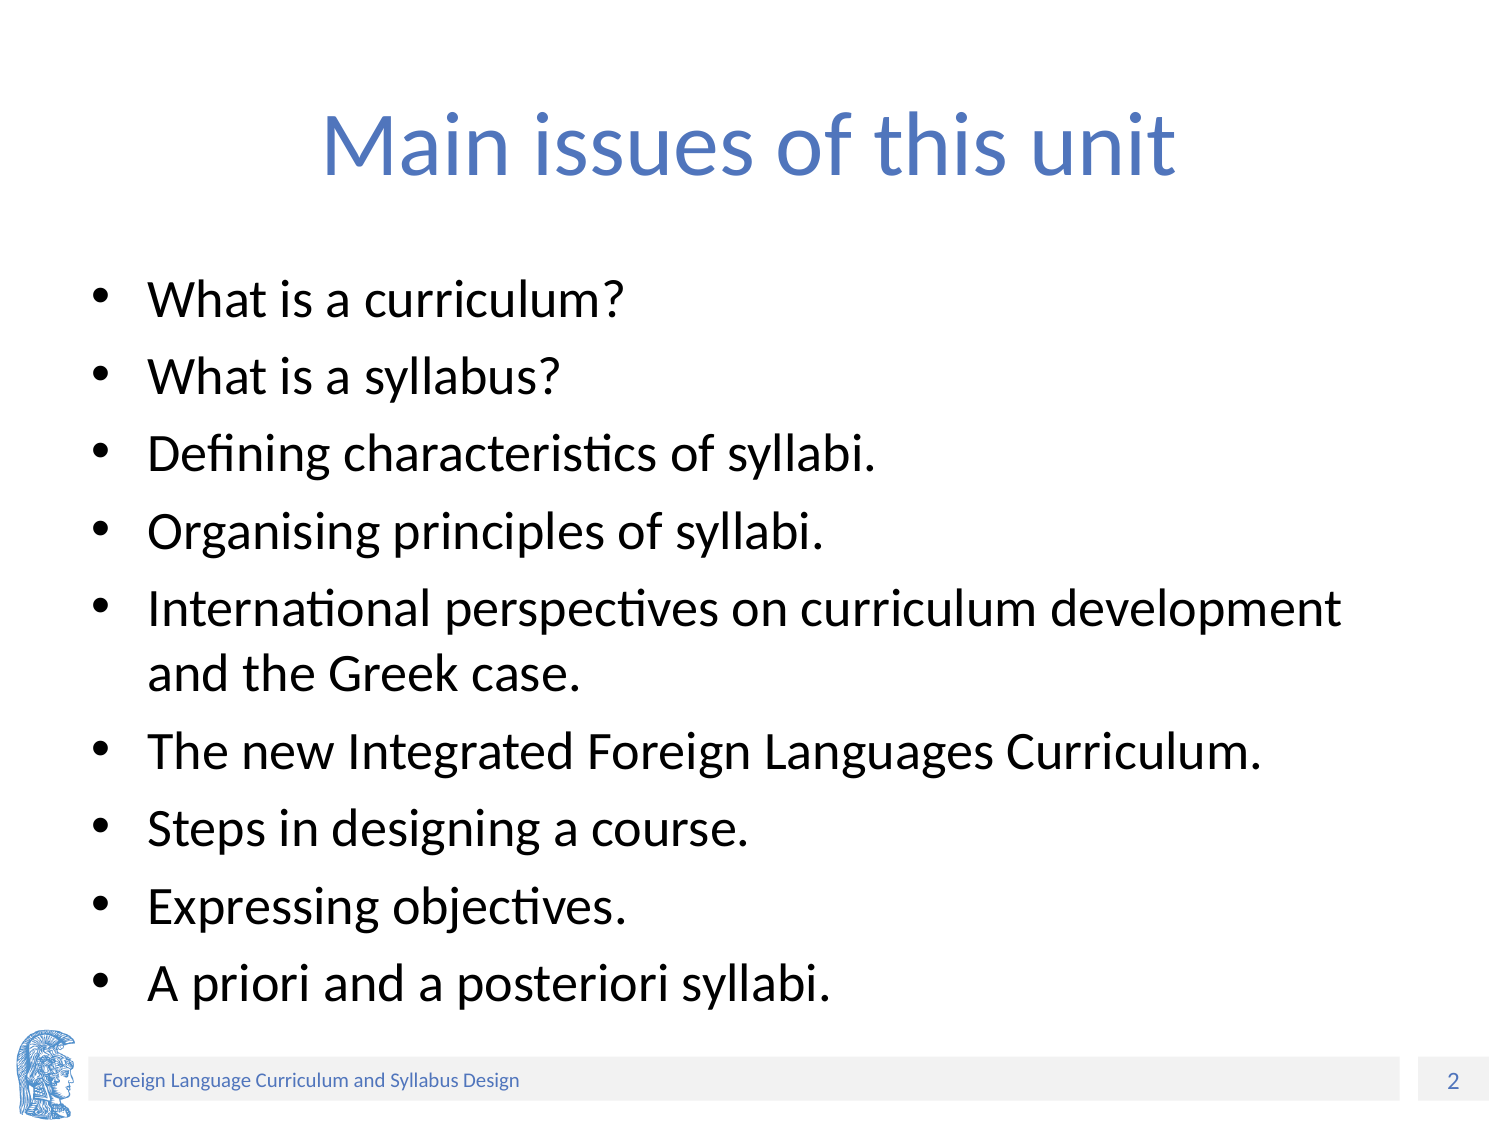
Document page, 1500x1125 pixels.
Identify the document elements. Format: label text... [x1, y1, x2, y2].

picture [9, 1026, 81, 1120]
list What is a curriculum? What is a syllabus? Defining characteristics of syllabi. Organising principles of syllabi. International perspectives on curriculum development and the Greek case. The new Integrated Foreign Languages Curriculum. Steps in designing a course. Expressing objectives. A priori and a posteriori syllabi. [76, 255, 1427, 998]
title Main issues of this unit [75, 45, 1425, 233]
